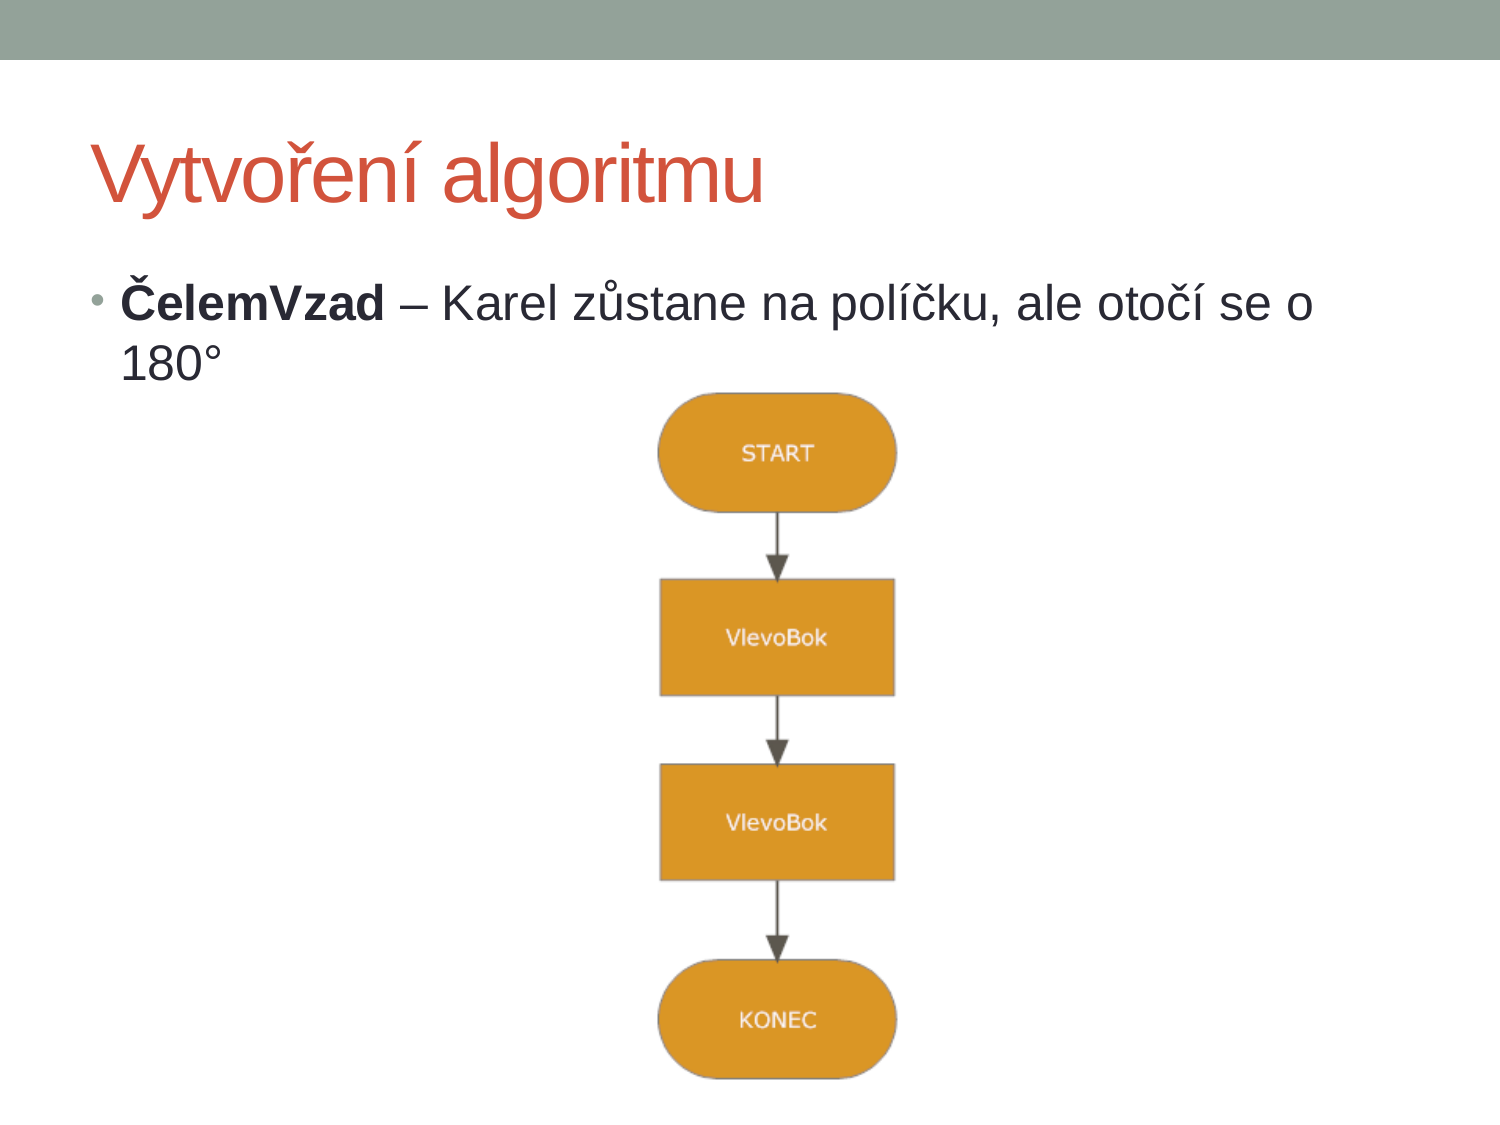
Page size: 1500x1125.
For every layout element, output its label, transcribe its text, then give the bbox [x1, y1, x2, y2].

picture [650, 385, 904, 1086]
title Vytvoření algoritmu [75, 87, 1425, 250]
list ČelemVzad – Karel zůstane na políčku, ale otočí se o 180° [74, 262, 1426, 1063]
